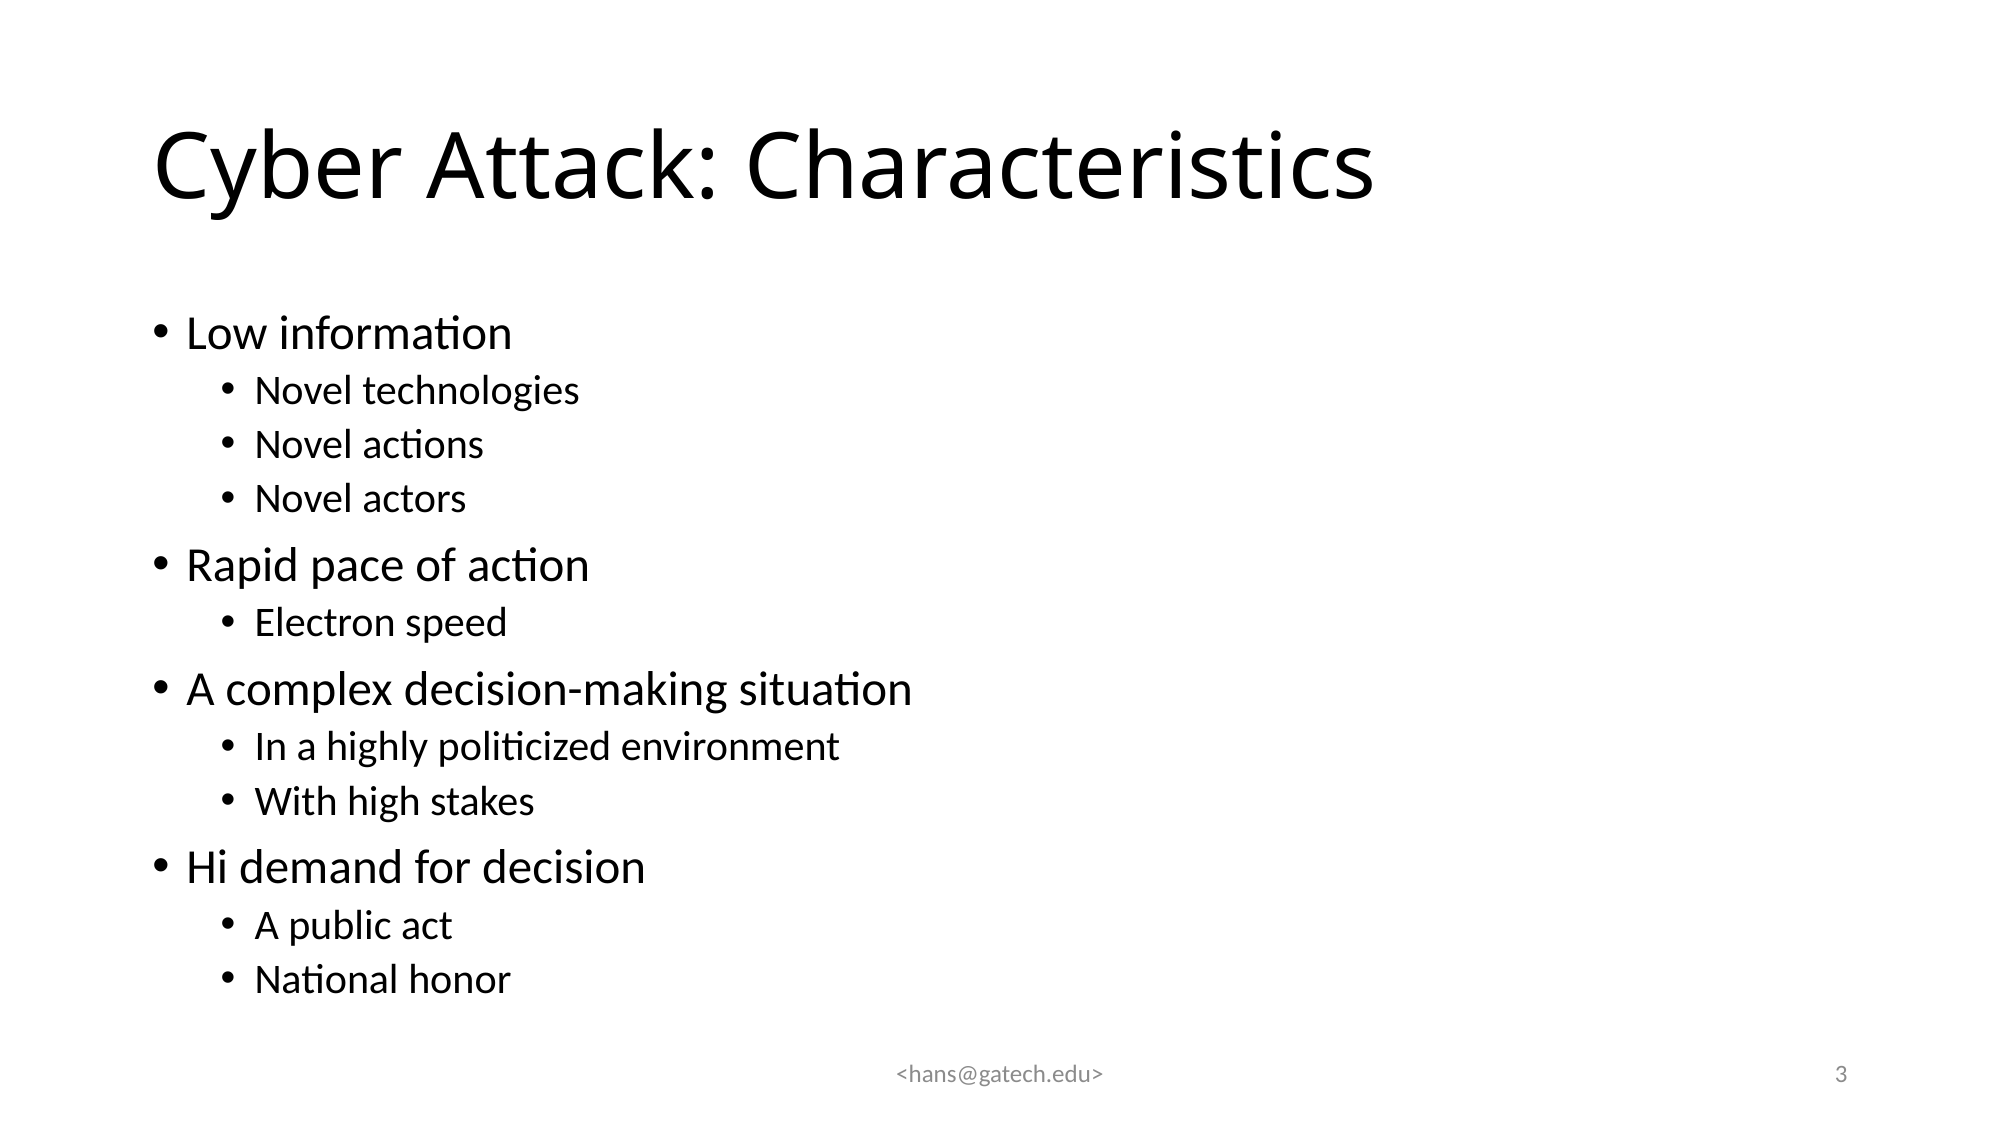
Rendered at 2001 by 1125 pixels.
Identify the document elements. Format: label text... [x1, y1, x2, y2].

footer <hans@gatech.edu> [662, 1042, 1338, 1103]
slide_number 3 [1412, 1042, 1863, 1103]
list Low information Novel technologies Novel actions Novel actors Rapid pace of action Electron speed A complex decision-making situation In a highly politicized environment With high stakes Hi demand for decision A public act National honor [137, 299, 1863, 1014]
title Cyber Attack: Characteristics [137, 59, 1863, 278]
